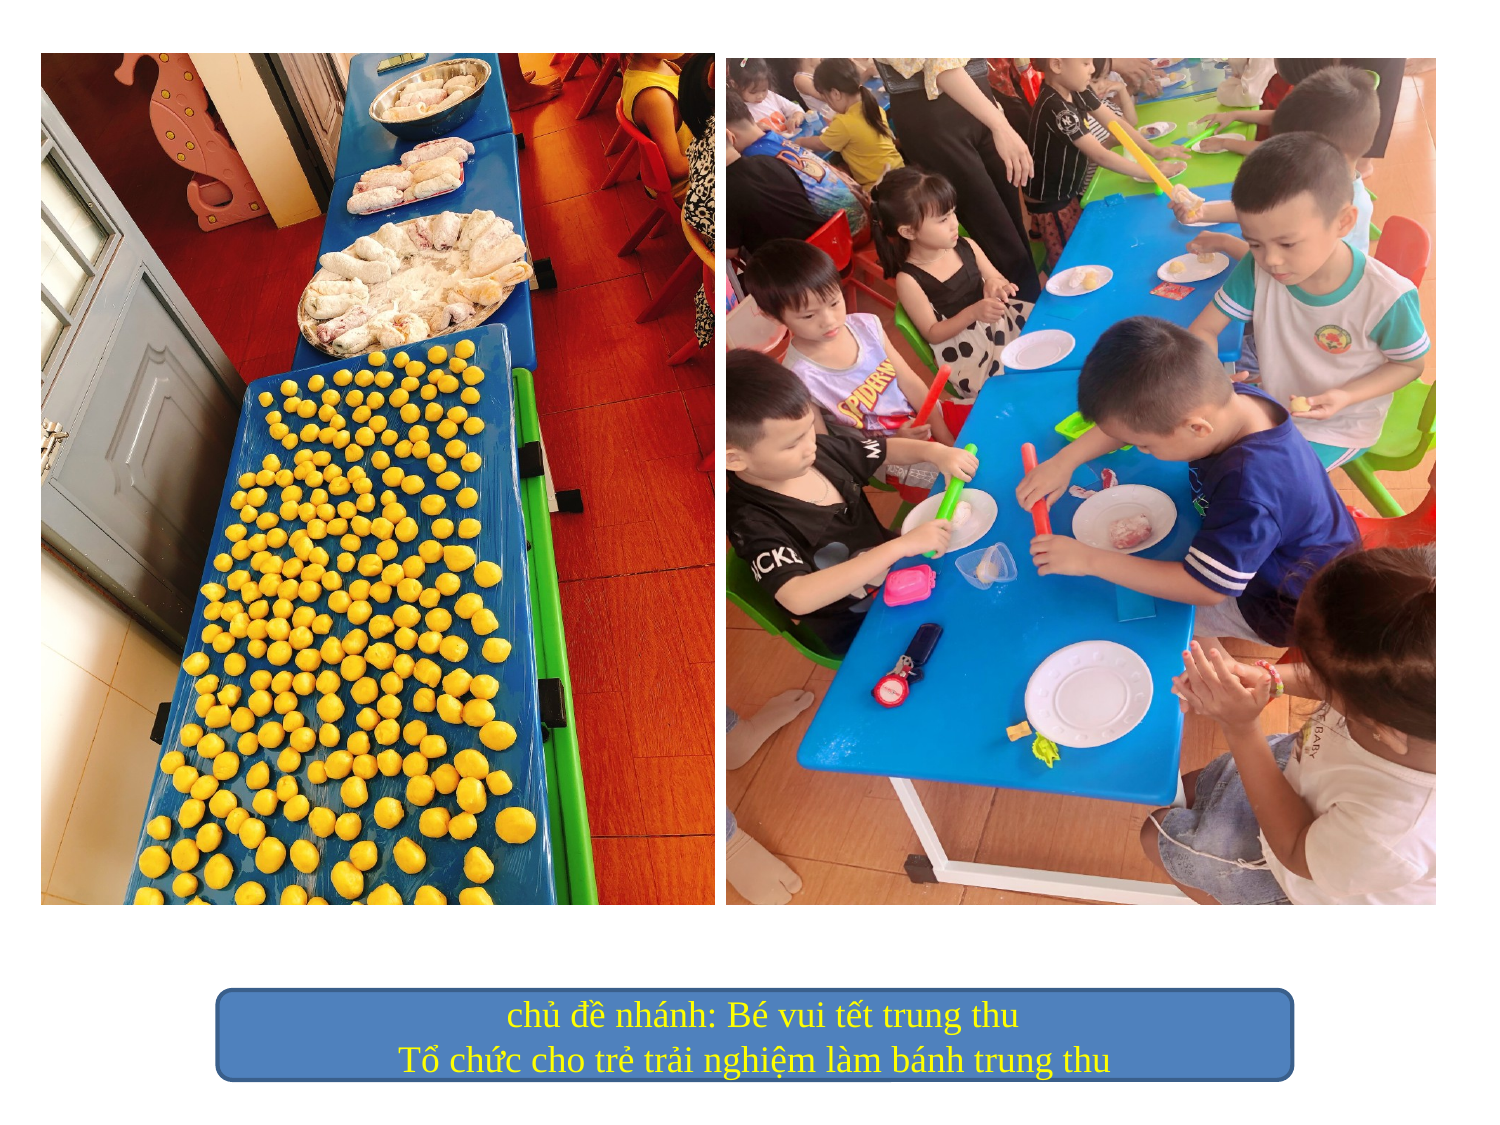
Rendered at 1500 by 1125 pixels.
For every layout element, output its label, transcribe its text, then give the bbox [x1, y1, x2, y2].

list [726, 57, 1436, 906]
picture [41, 53, 715, 906]
text_box chủ đề nhánh: Bé vui tết trung thu Tổ chức cho trẻ trải nghiệm làm bánh trung thu [215, 987, 1295, 1083]
